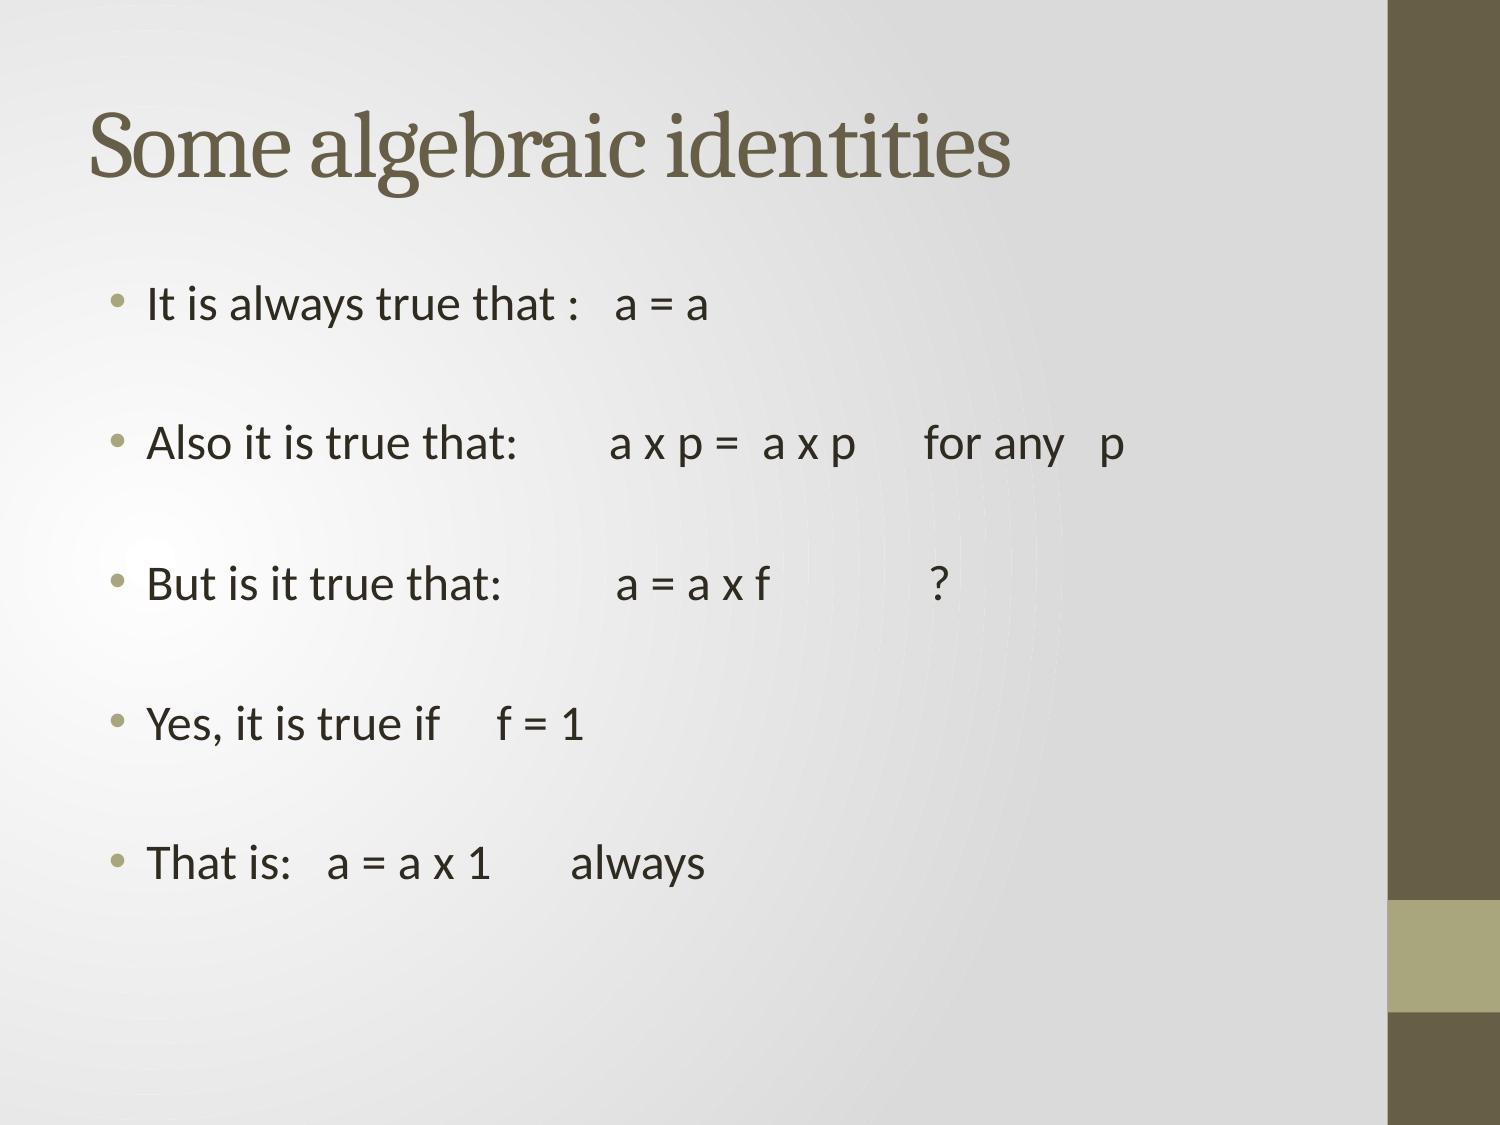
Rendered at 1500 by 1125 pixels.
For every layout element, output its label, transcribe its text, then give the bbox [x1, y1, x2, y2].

list It is always true that : a = a Also it is true that: a x p = a x p for any p But is it true that: a = a x f ? Yes, it is true if f = 1 That is: a = a x 1 always [75, 262, 1325, 1050]
title Some algebraic identities [75, 45, 1325, 233]
